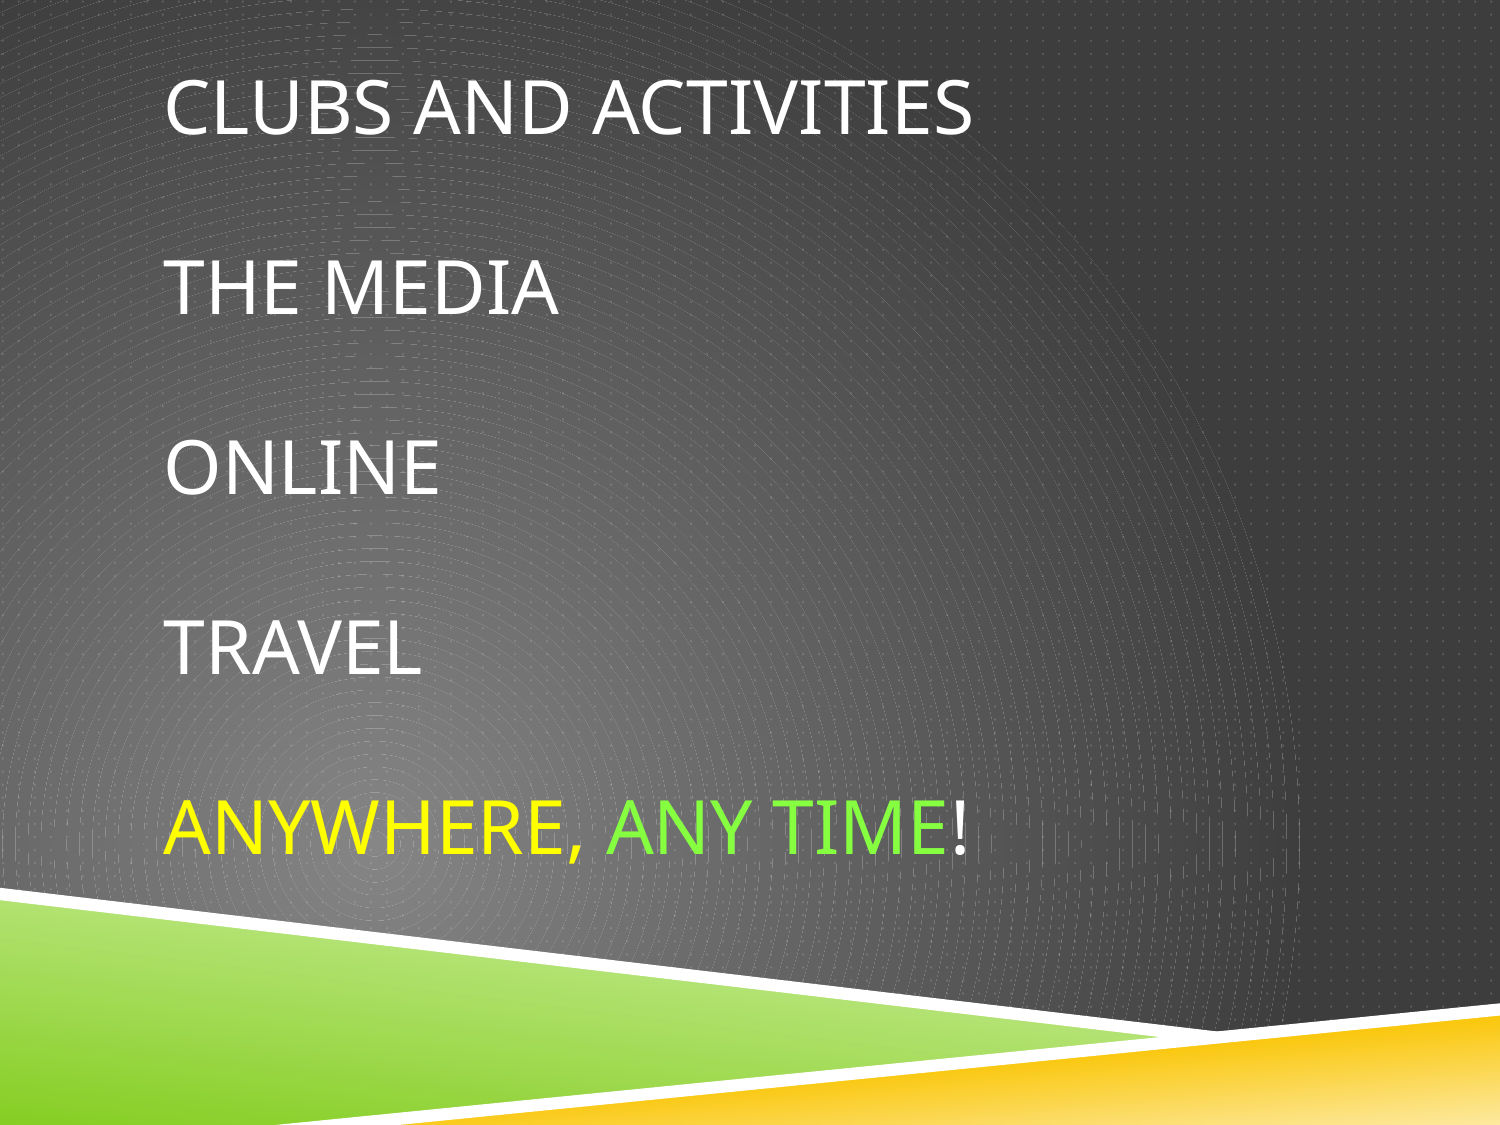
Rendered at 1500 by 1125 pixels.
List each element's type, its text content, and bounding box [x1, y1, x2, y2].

title clubs and activities the media online travel anywhere, any time! [163, 45, 1388, 884]
